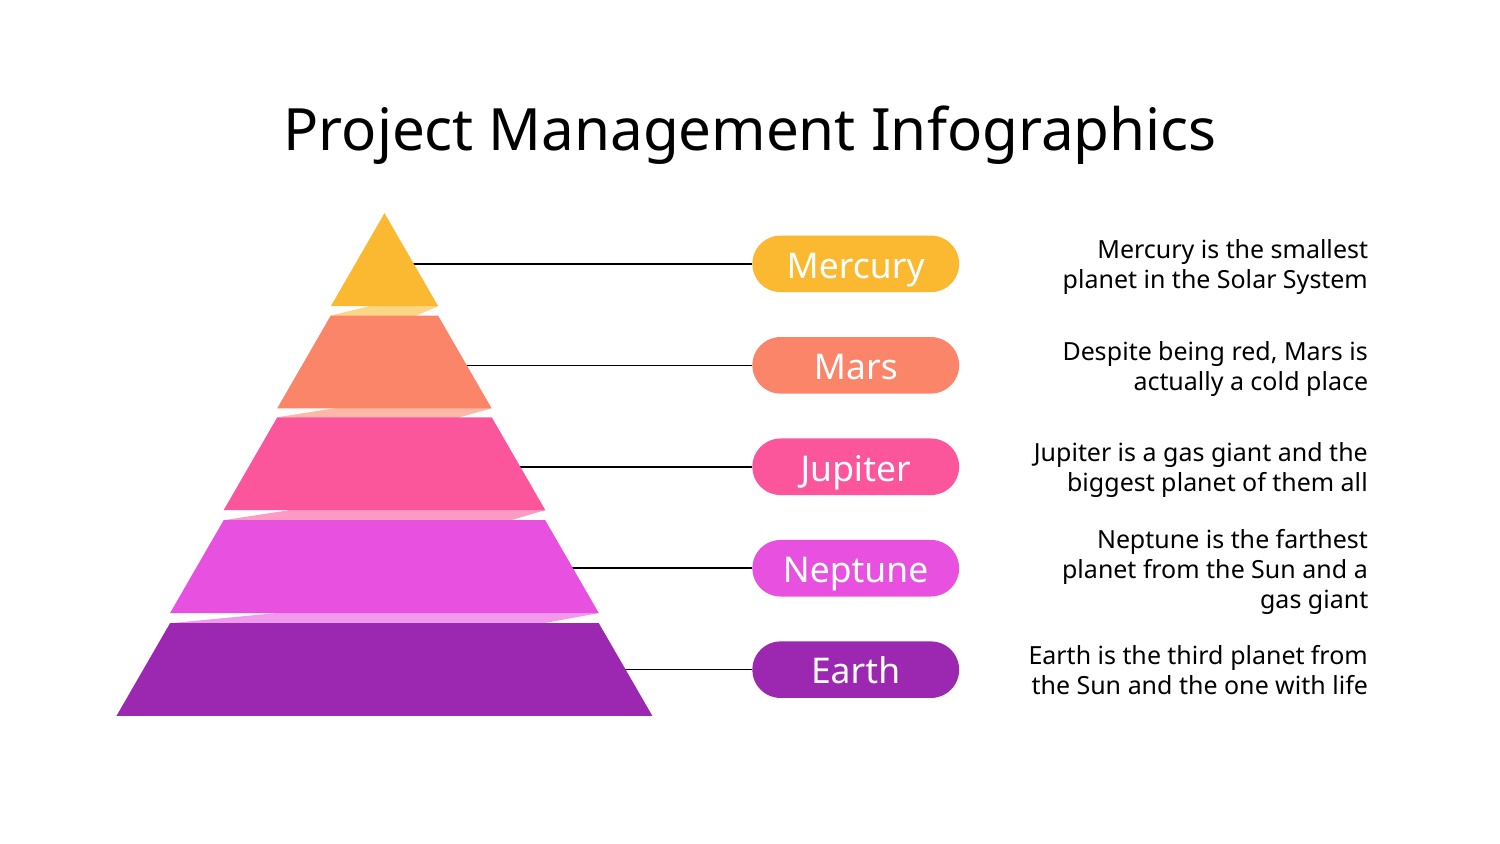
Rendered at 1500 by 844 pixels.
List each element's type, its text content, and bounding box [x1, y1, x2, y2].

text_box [223, 417, 1384, 519]
title Project Management Infographics [116, 88, 1384, 167]
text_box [330, 212, 1384, 314]
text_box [169, 519, 1384, 622]
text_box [276, 315, 1384, 417]
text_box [116, 622, 1384, 717]
